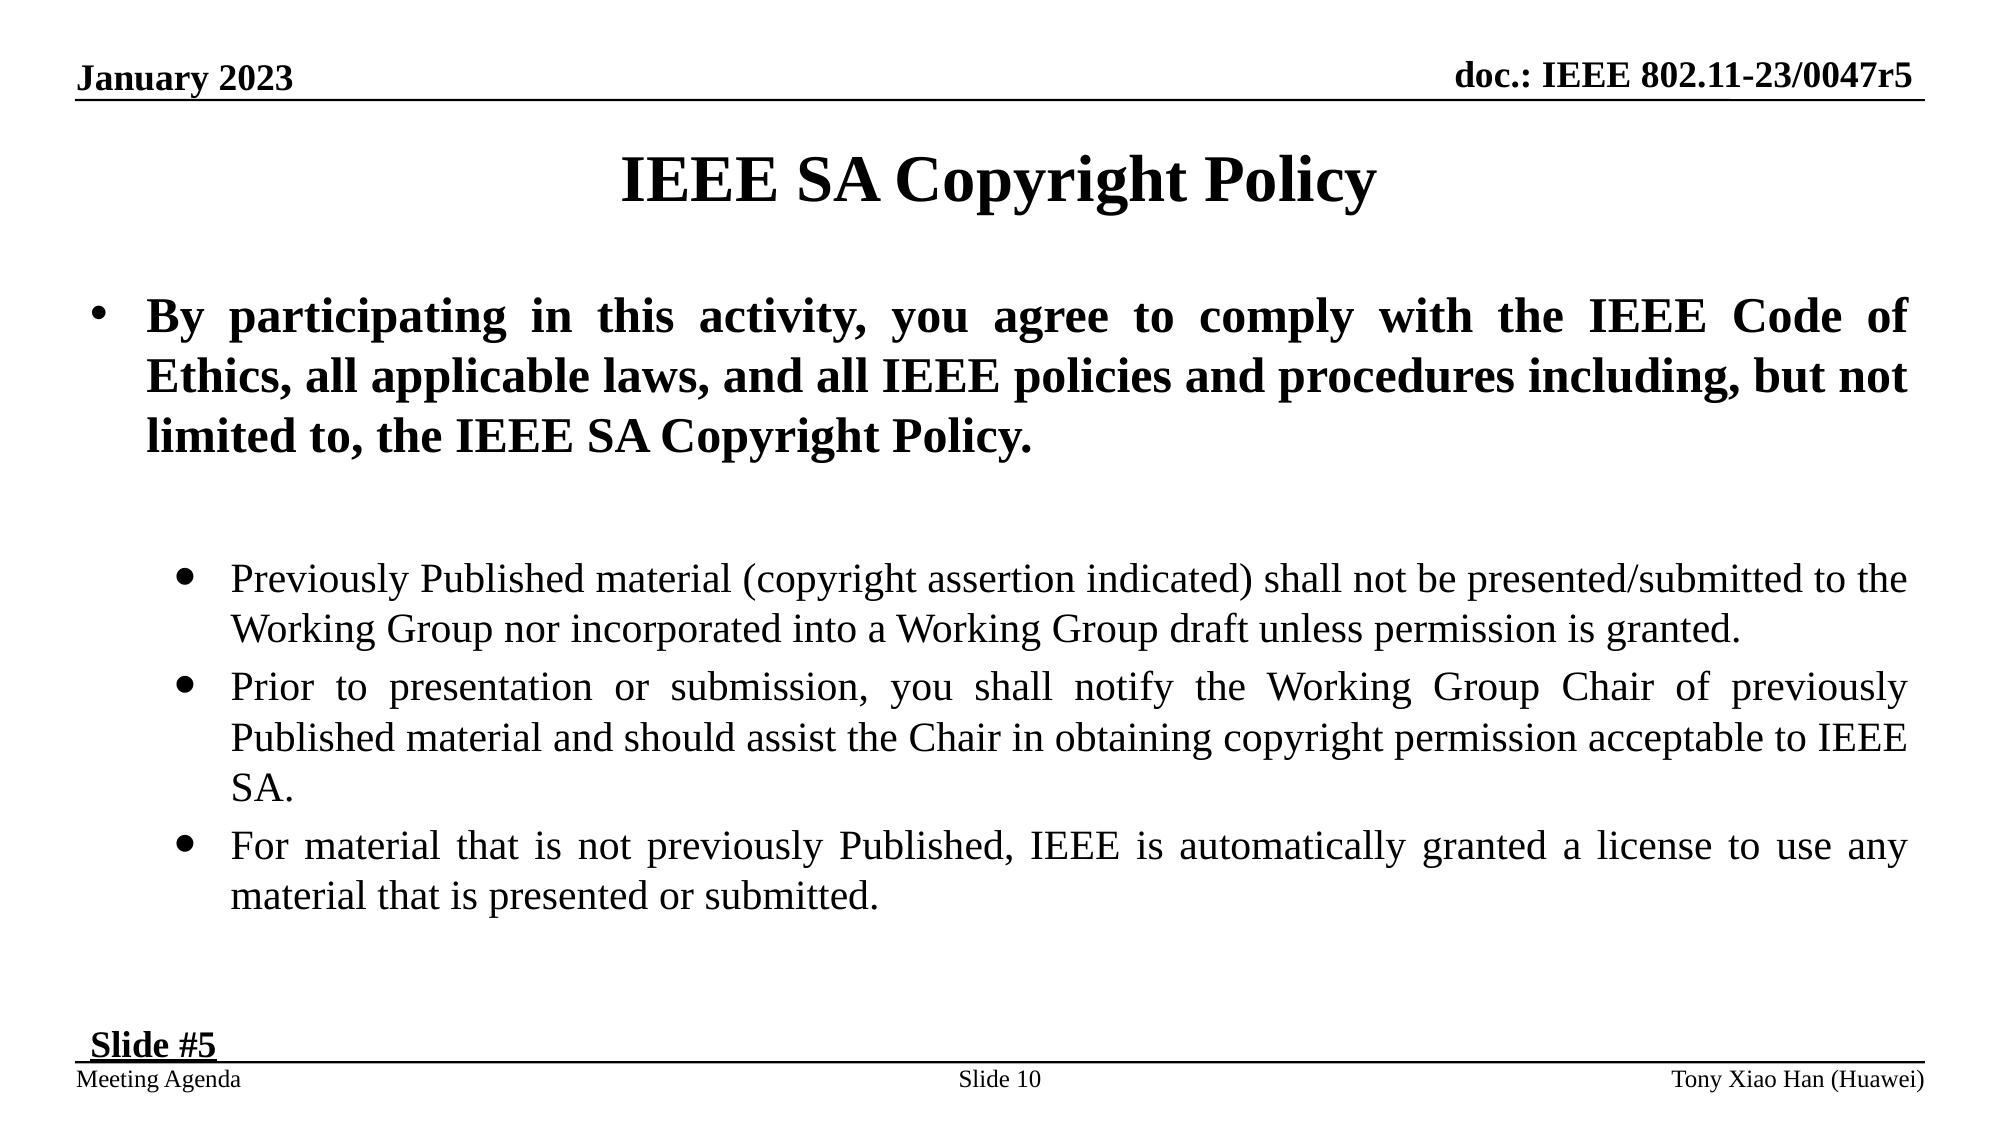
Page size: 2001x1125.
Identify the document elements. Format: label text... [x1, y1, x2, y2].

text_box IEEE SA Copyright Policy [362, 87, 1638, 263]
list By participating in this activity, you agree to comply with the IEEE Code of Ethics, all applicable laws, and all IEEE policies and procedures including, but not limited to, the IEEE SA Copyright Policy. Previously Published material (copyright assertion indicated) shall not be presented/submitted to the Working Group nor incorporated into a Working Group draft unless permission is granted. Prior to presentation or submission, you shall notify the Working Group Chair of previously Published material and should assist the Chair in obtaining copyright permission acceptable to IEEE SA. For material that is not previously Published, IEEE is automatically granted a license to use any material that is presented or submitted. [75, 275, 1925, 1038]
text_box Slide #5 [75, 1012, 232, 1073]
